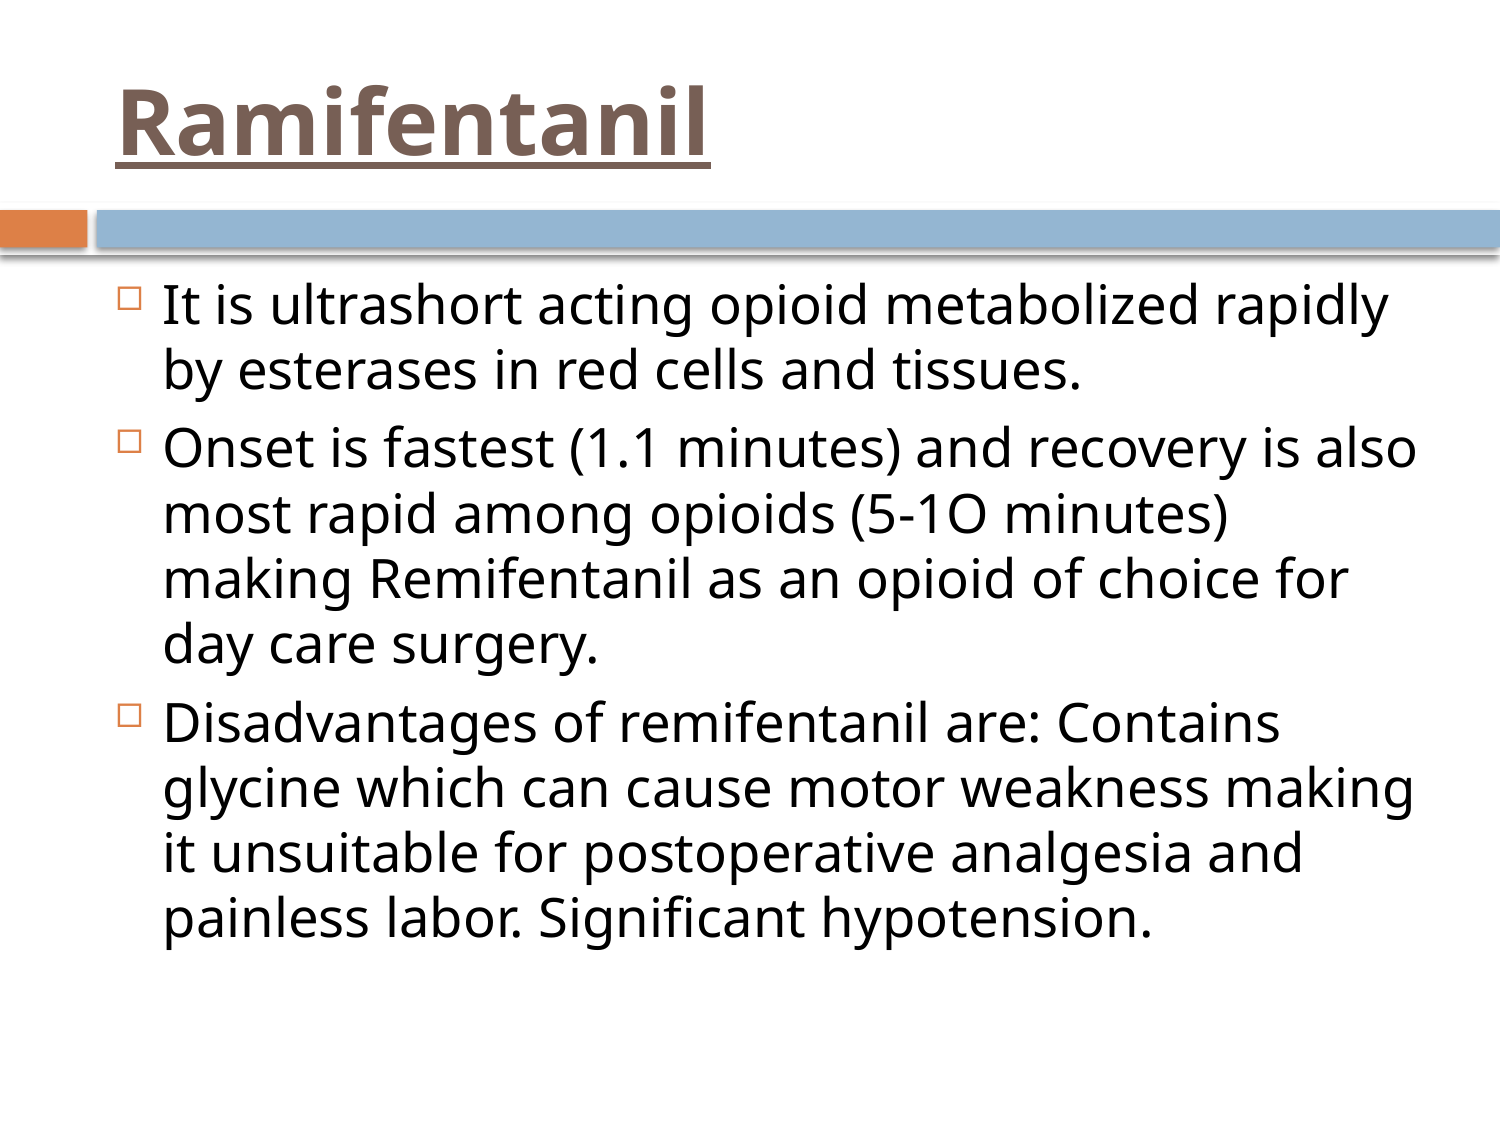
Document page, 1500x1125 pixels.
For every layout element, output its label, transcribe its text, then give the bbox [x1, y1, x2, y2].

list It is ultrashort acting opioid metabolized rapidly by esterases in red cells and tissues. Onset is fastest (1.1 minutes) and recovery is also most rapid among opioids (5-1O minutes) making Remifentanil as an opioid of choice for day care surgery. Disadvantages of remifentanil are: Contains glycine which can cause motor weakness making it unsuitable for postoperative analgesia and painless labor. Significant hypotension. [100, 262, 1438, 1000]
title Ramifentanil [100, 37, 1438, 200]
